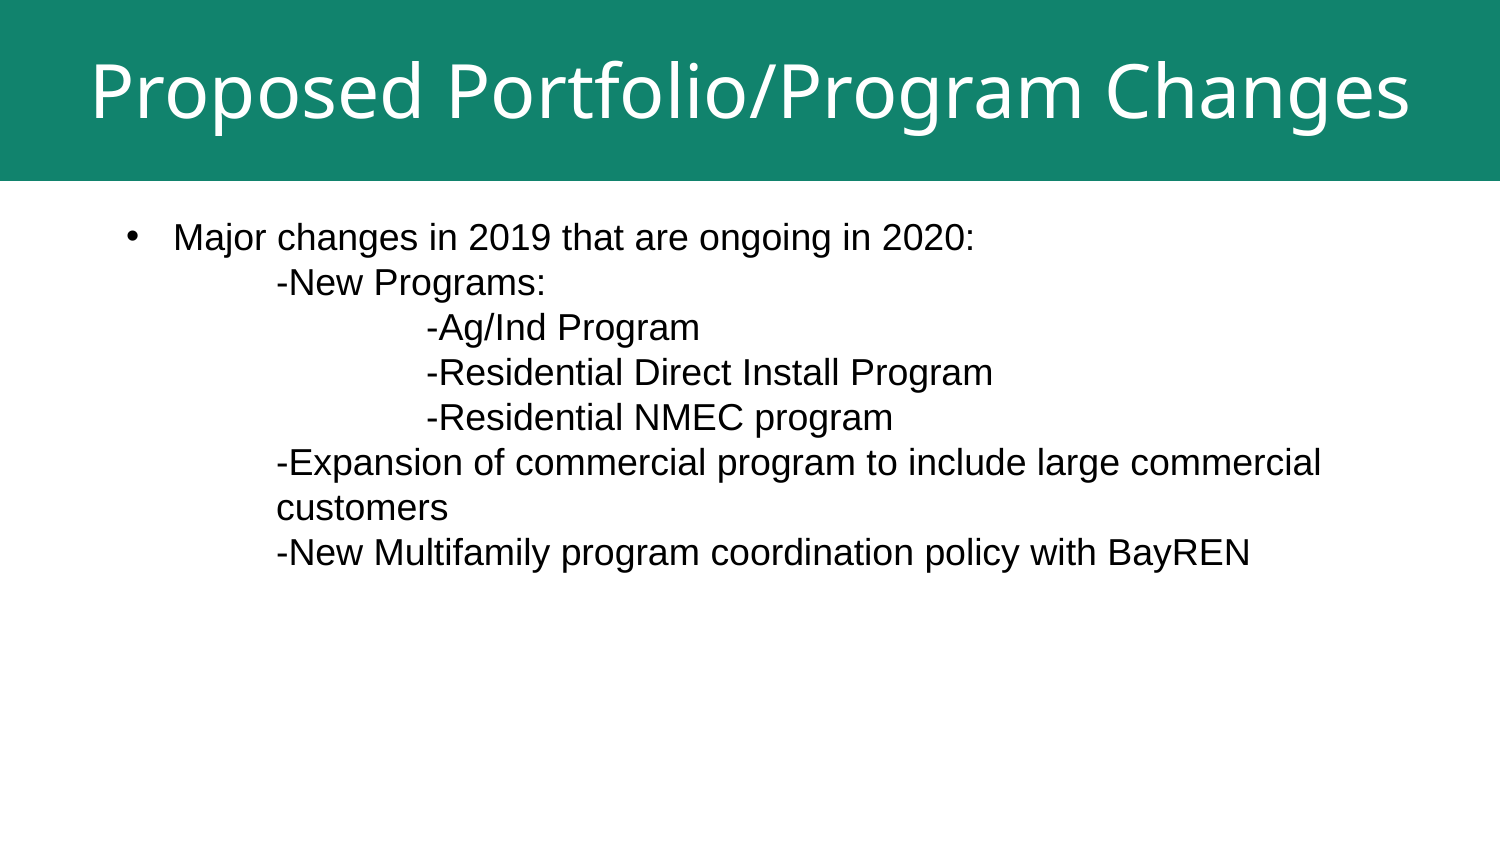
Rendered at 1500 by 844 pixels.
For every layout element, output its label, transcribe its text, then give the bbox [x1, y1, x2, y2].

list Proposed Portfolio/Program Changes [0, 0, 1500, 181]
text_box Major changes in 2019 that are ongoing in 2020: -New Programs: -Ag/Ind Program -Residential Direct Install Program -Residential NMEC program -Expansion of commercial program to include large commercial customers -New Multifamily program coordination policy with BayREN [111, 205, 1482, 626]
